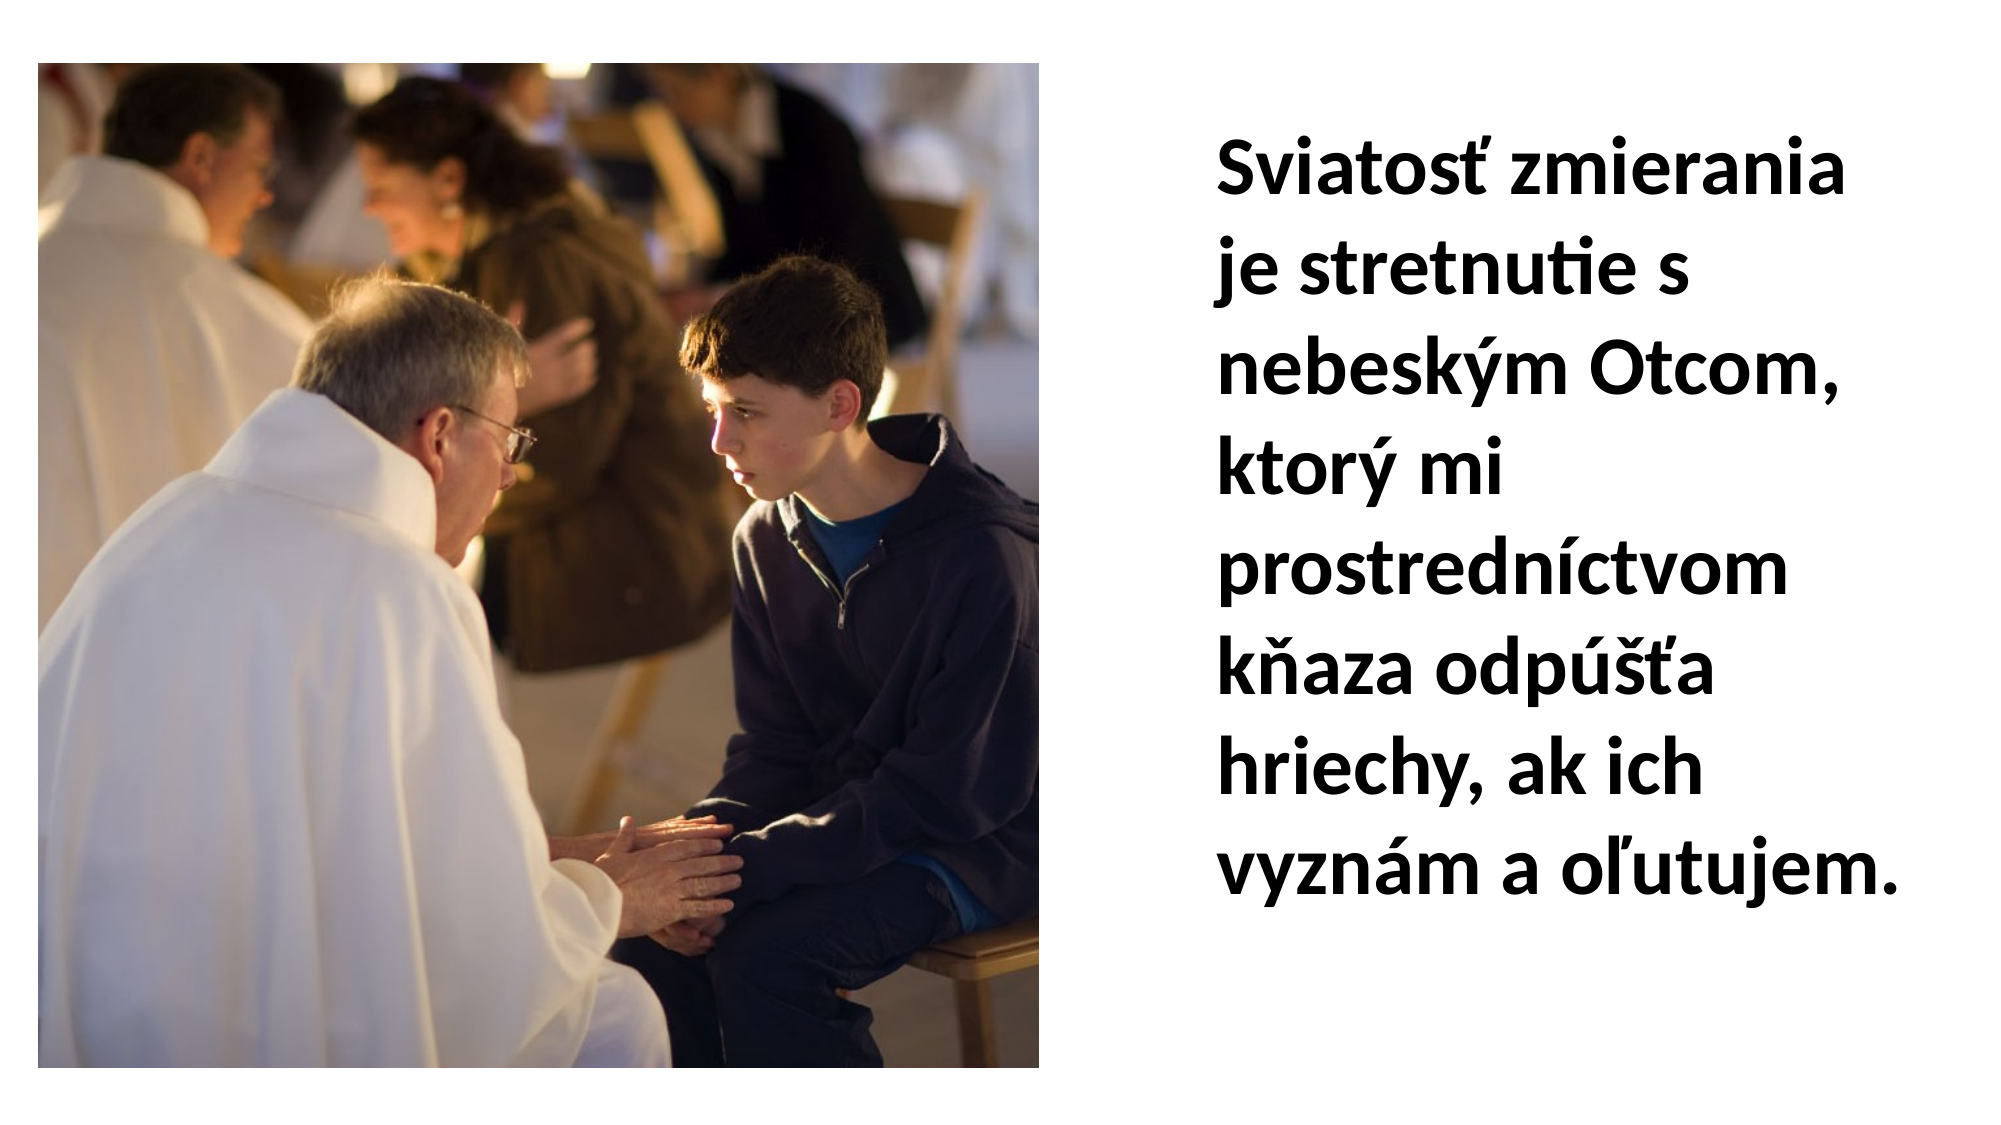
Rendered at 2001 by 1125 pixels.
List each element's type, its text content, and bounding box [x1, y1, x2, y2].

text_box Sviatosť zmierania je stretnutie s nebeským Otcom, ktorý mi prostredníctvom kňaza odpúšťa hriechy, ak ich vyznám a oľutujem. [1202, 103, 1931, 919]
picture [37, 63, 1039, 1068]
